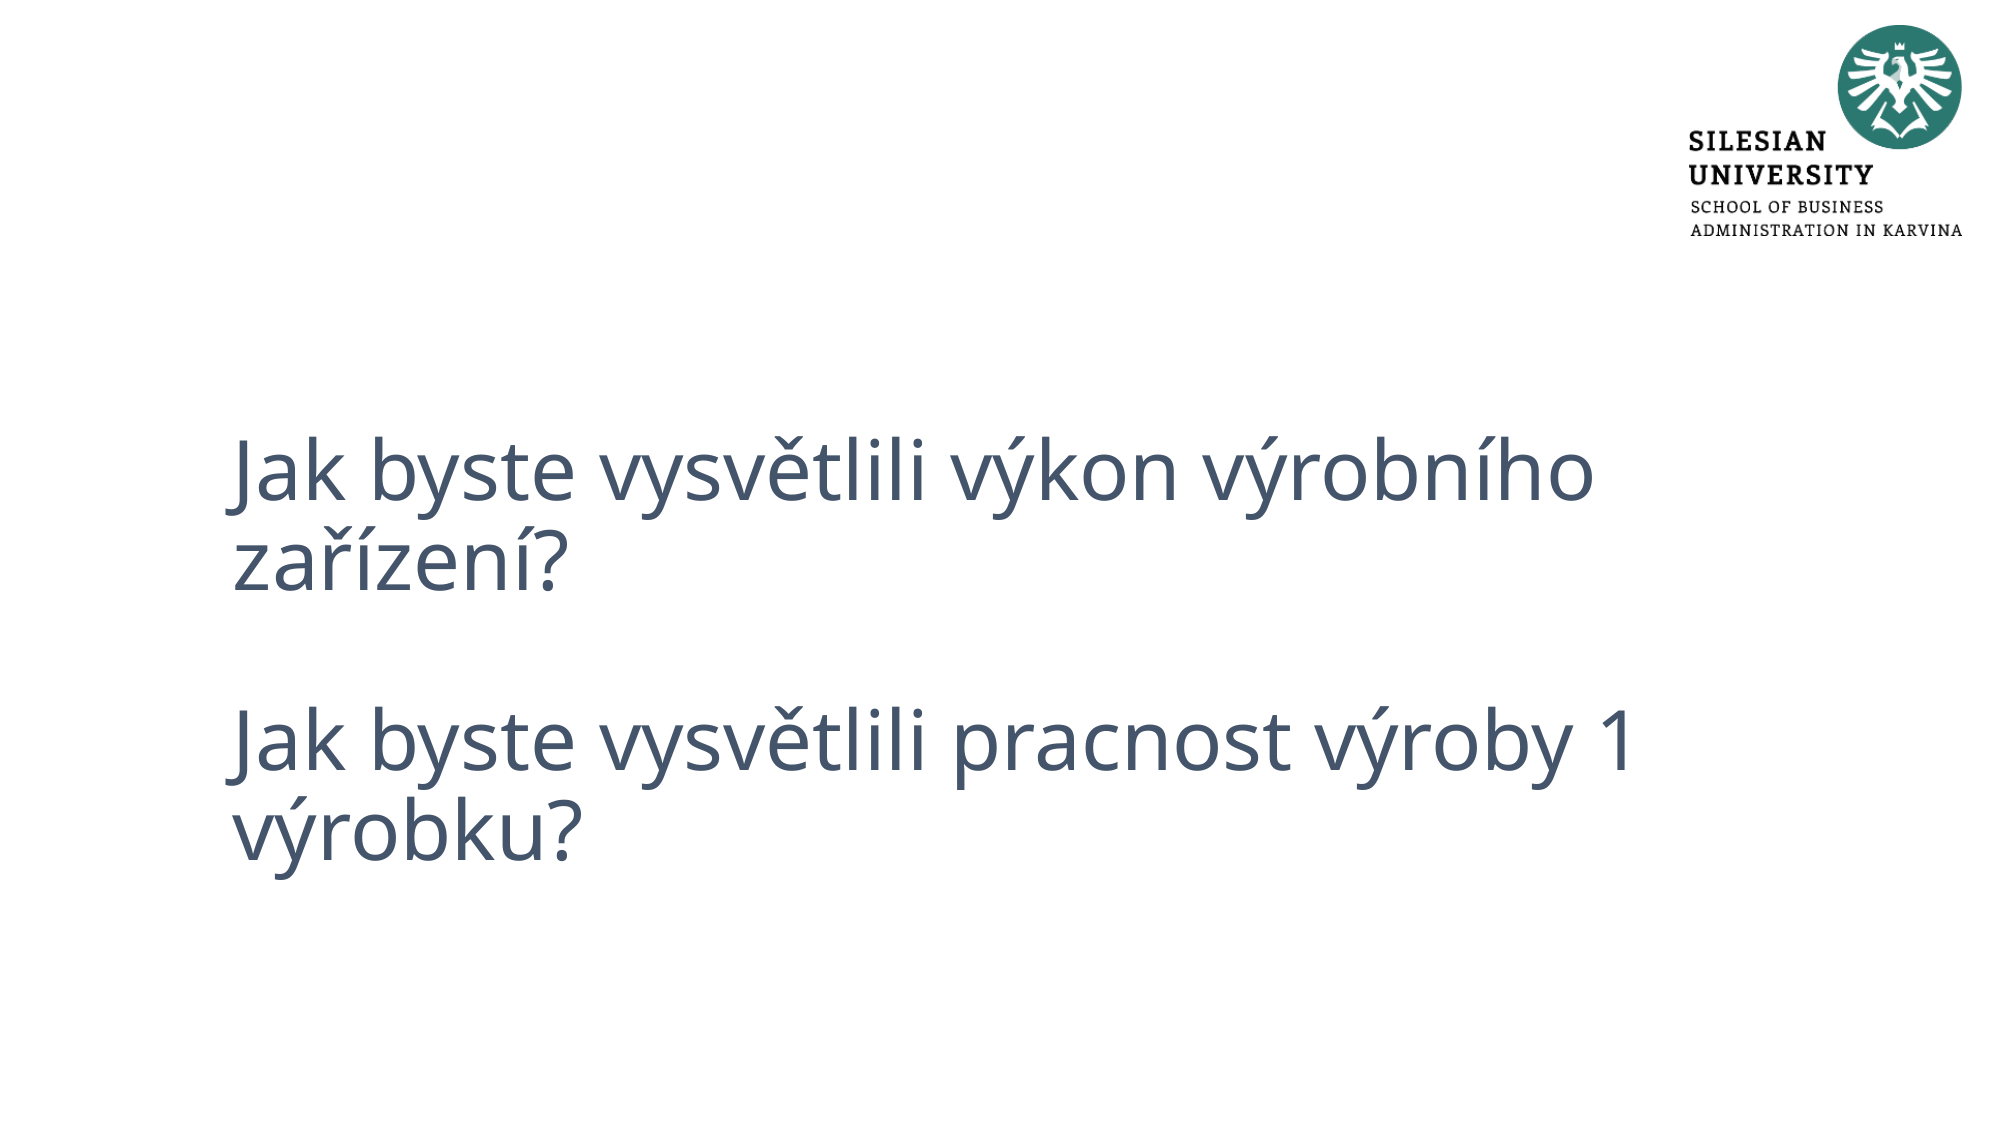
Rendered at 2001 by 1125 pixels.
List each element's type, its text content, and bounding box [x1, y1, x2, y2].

picture [1689, 25, 1962, 236]
text_box Jak byste vysvětlili výkon výrobního zařízení? Jak byste vysvětlili pracnost výroby 1 výrobku? [218, 421, 1885, 806]
